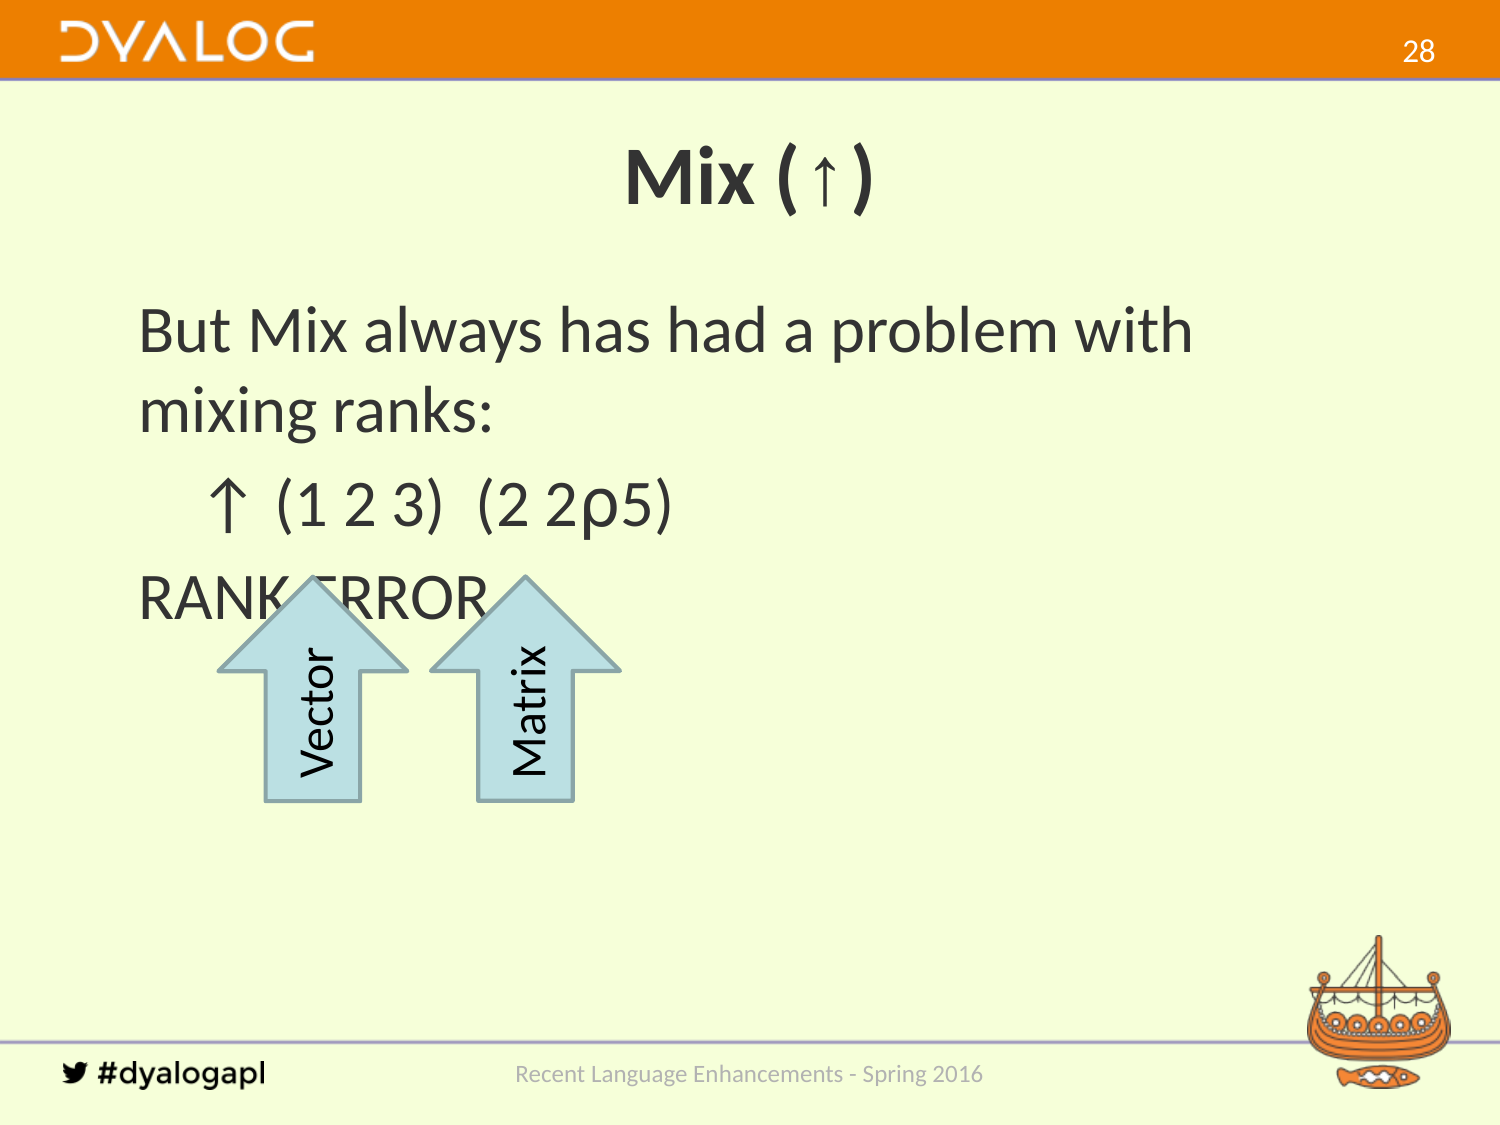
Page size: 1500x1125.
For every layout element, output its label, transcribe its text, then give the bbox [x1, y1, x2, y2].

title Mix (↑) [123, 113, 1376, 254]
text_box Matrix [429, 574, 622, 803]
picture [0, 0, 1500, 1125]
text_box Vector [216, 574, 410, 804]
slide_number 27 [1293, 19, 1451, 79]
footer Recent Language Enhancements - Spring 2016 [395, 1042, 1105, 1103]
list But Mix always has had a problem with mixing ranks: ↑ (1 2 3) (2 2⍴5) RANK ERROR [123, 278, 1376, 988]
